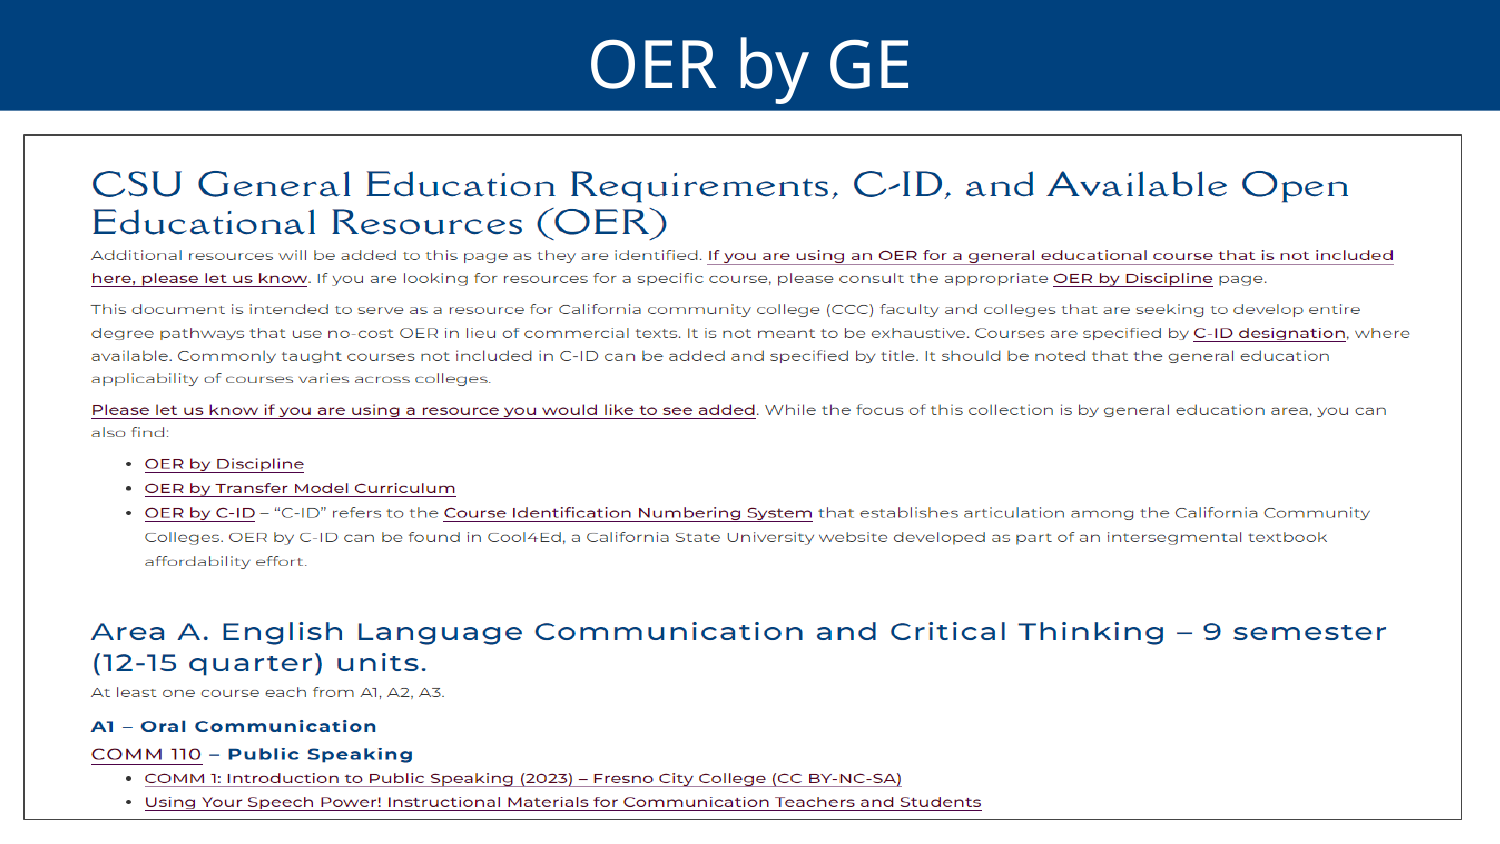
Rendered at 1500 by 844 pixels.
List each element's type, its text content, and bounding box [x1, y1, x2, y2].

title OER by GE [0, 0, 1500, 111]
picture [24, 135, 1462, 819]
